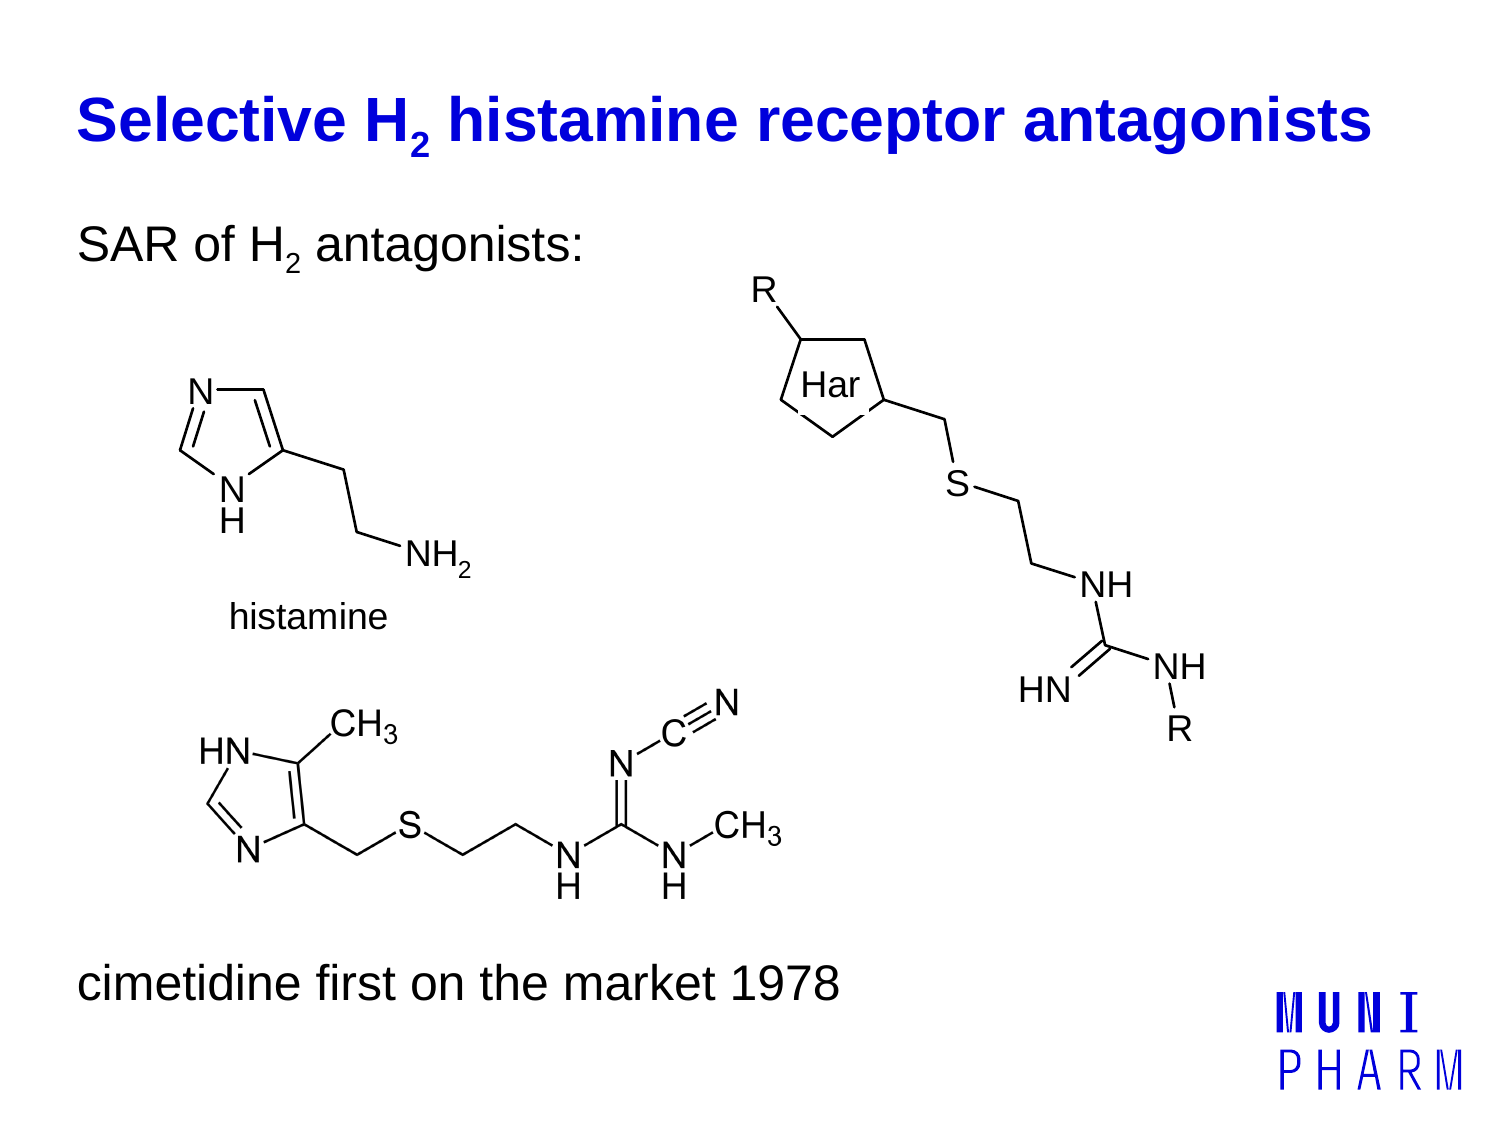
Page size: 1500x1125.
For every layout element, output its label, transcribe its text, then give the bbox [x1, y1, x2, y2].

title Selective H2 histamine receptor antagonists [76, 101, 1427, 290]
list SAR of H2 antagonists: cimetidine first on the market 1978 [76, 222, 1400, 1024]
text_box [159, 266, 1215, 759]
picture [194, 680, 786, 903]
